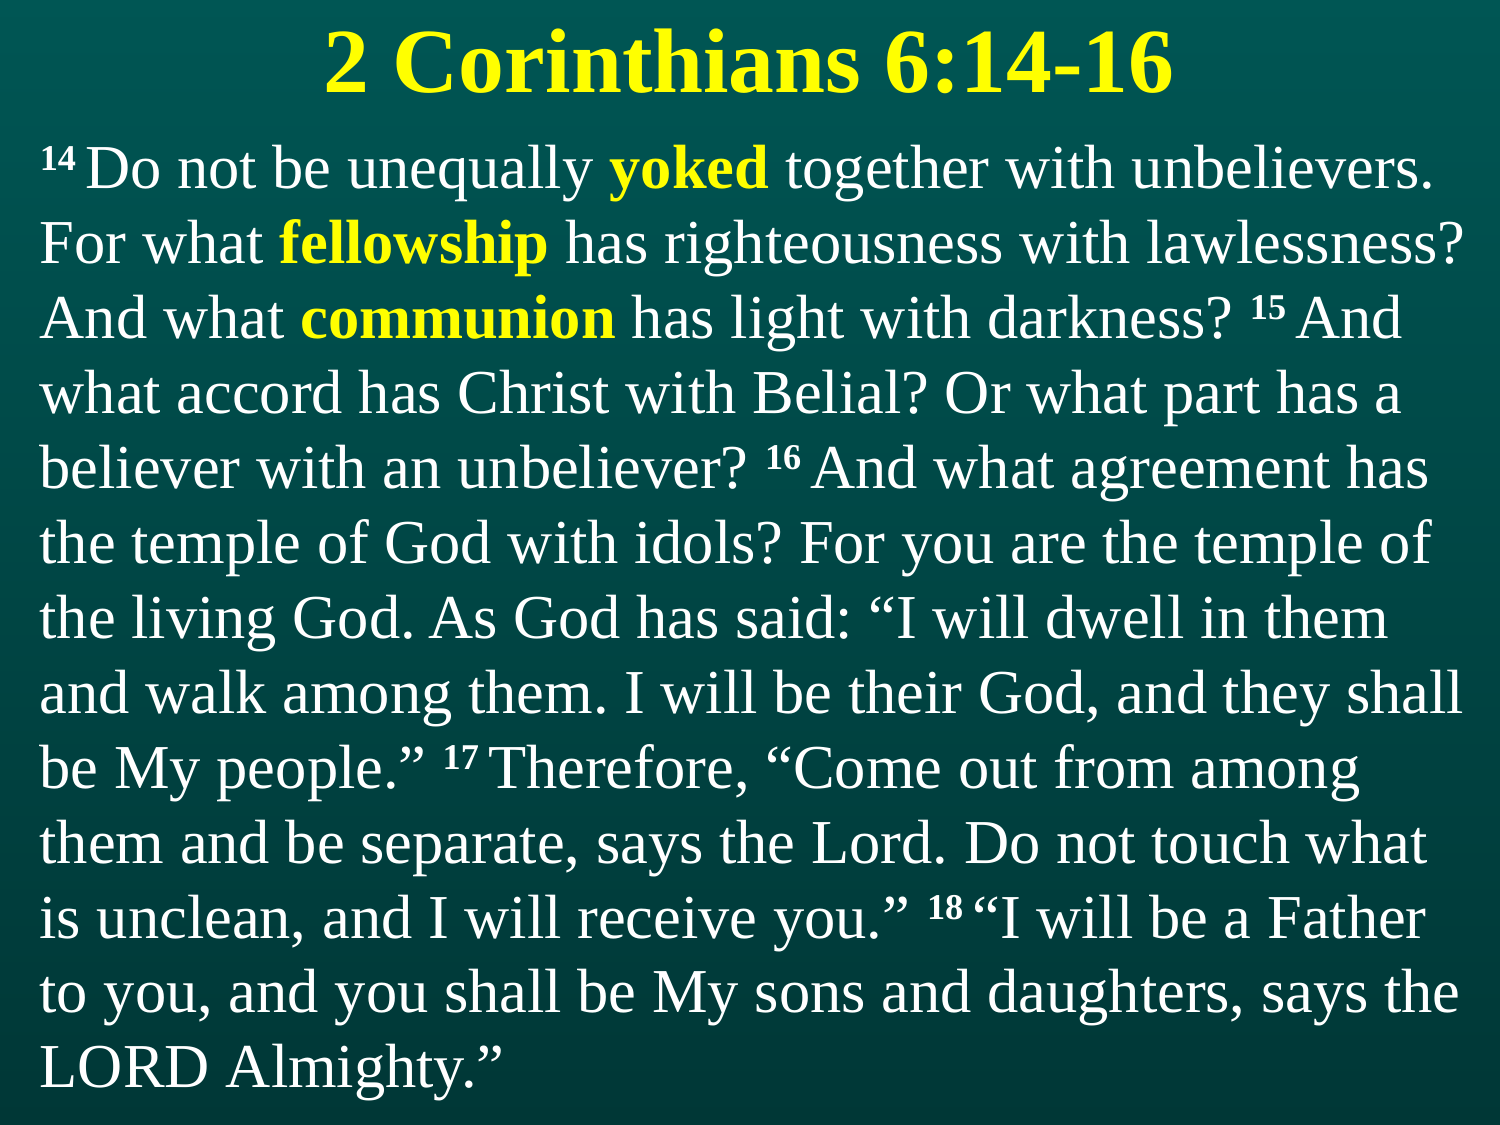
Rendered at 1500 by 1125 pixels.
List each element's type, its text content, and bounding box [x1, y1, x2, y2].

text_box 14 Do not be unequally yoked together with unbelievers. For what fellowship has righteousness with lawlessness? And what communion has light with darkness? 15 And what accord has Christ with Belial? Or what part has a believer with an unbeliever? 16 And what agreement has the temple of God with idols? For you are the temple of the living God. As God has said: “I will dwell in them and walk among them. I will be their God, and they shall be My people.” 17 Therefore, “Come out from among them and be separate, says the Lord. Do not touch what is unclean, and I will receive you.” 18 “I will be a Father to you, and you shall be My sons and daughters, says the Lord Almighty.” [24, 118, 1488, 1108]
title 2 Corinthians 6:14-16 [112, 0, 1388, 118]
